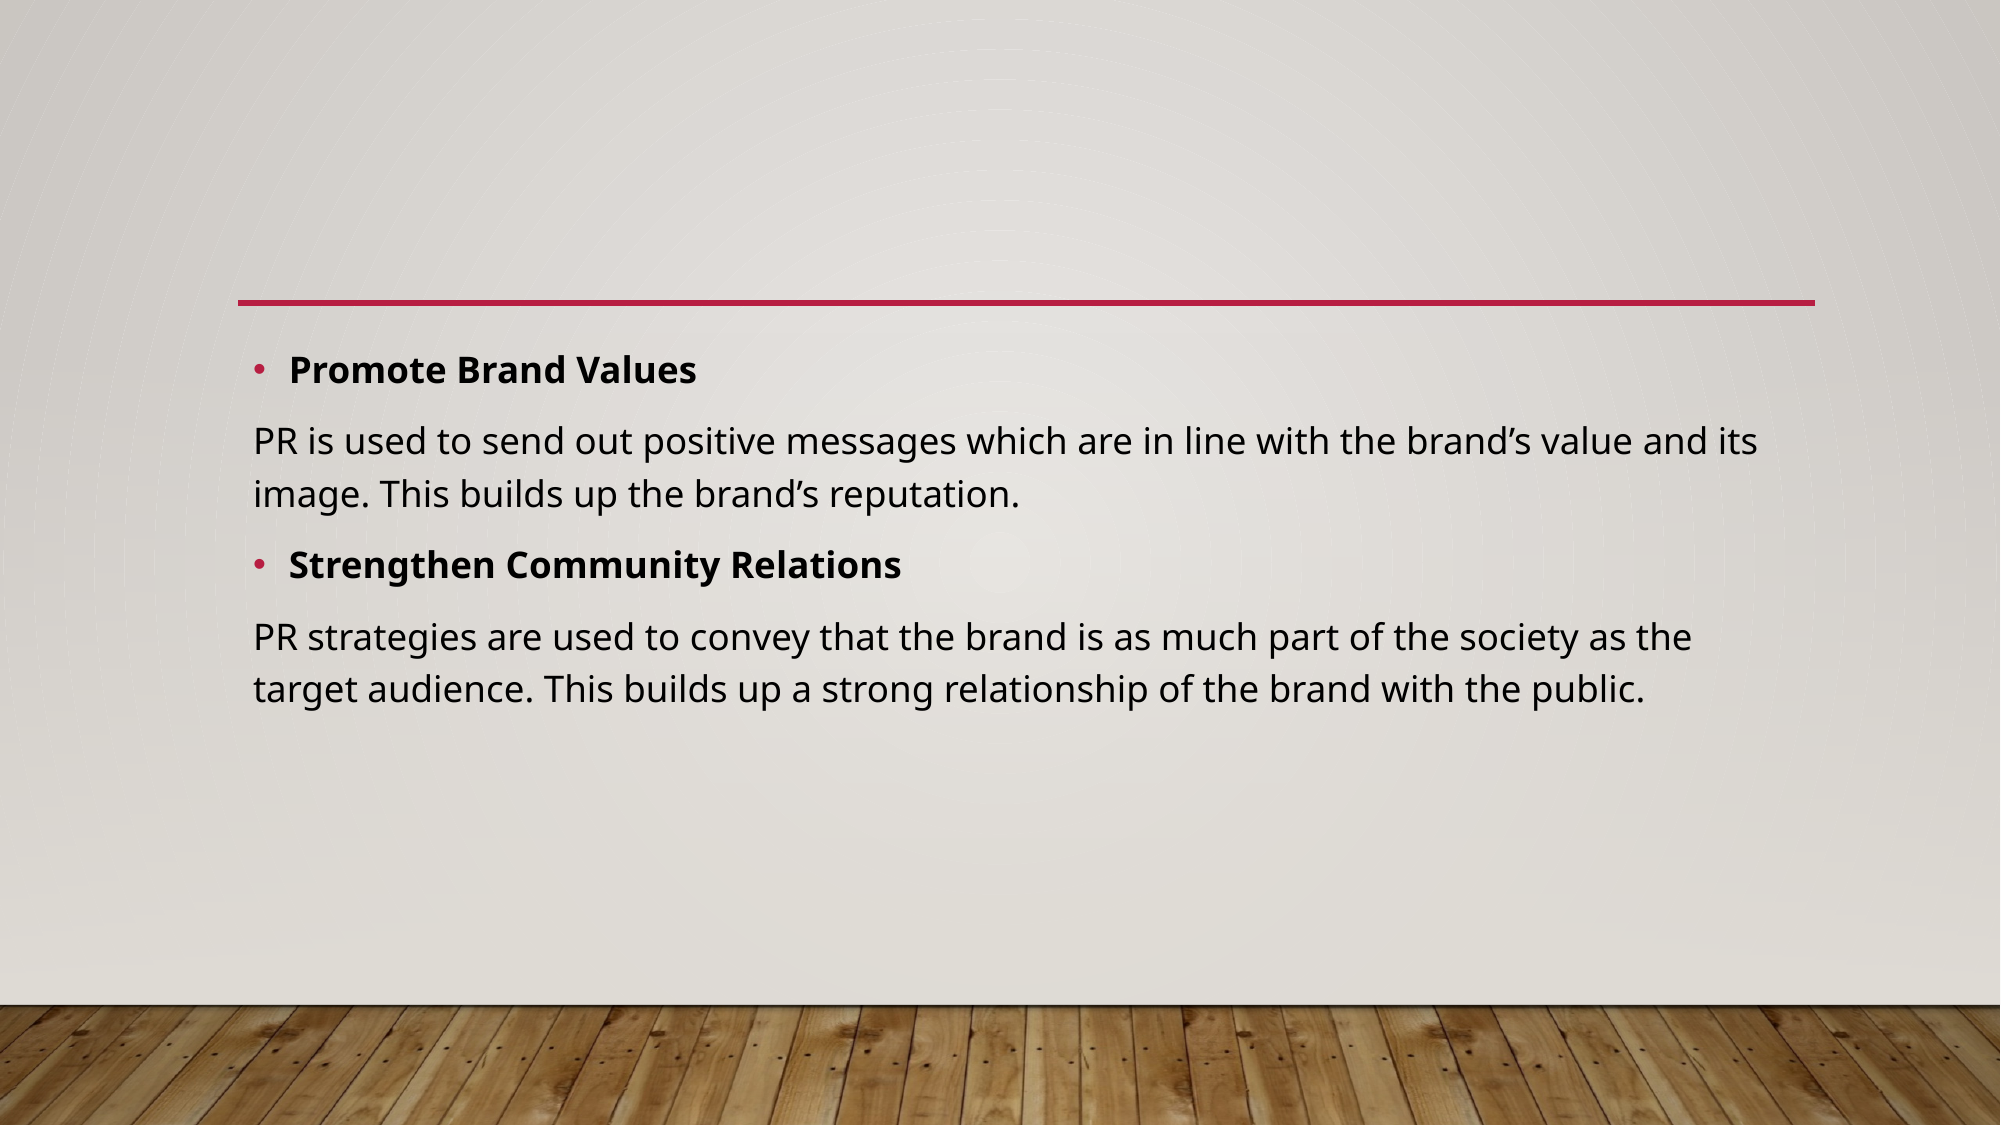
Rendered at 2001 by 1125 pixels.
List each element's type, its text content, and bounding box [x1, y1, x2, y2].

picture [0, 1005, 2000, 1125]
list Promote Brand Values PR is used to send out positive messages which are in line with the brand’s value and its image. This builds up the brand’s reputation. Strengthen Community Relations PR strategies are used to convey that the brand is as much part of the society as the target audience. This builds up a strong relationship of the brand with the public. [238, 330, 1814, 897]
